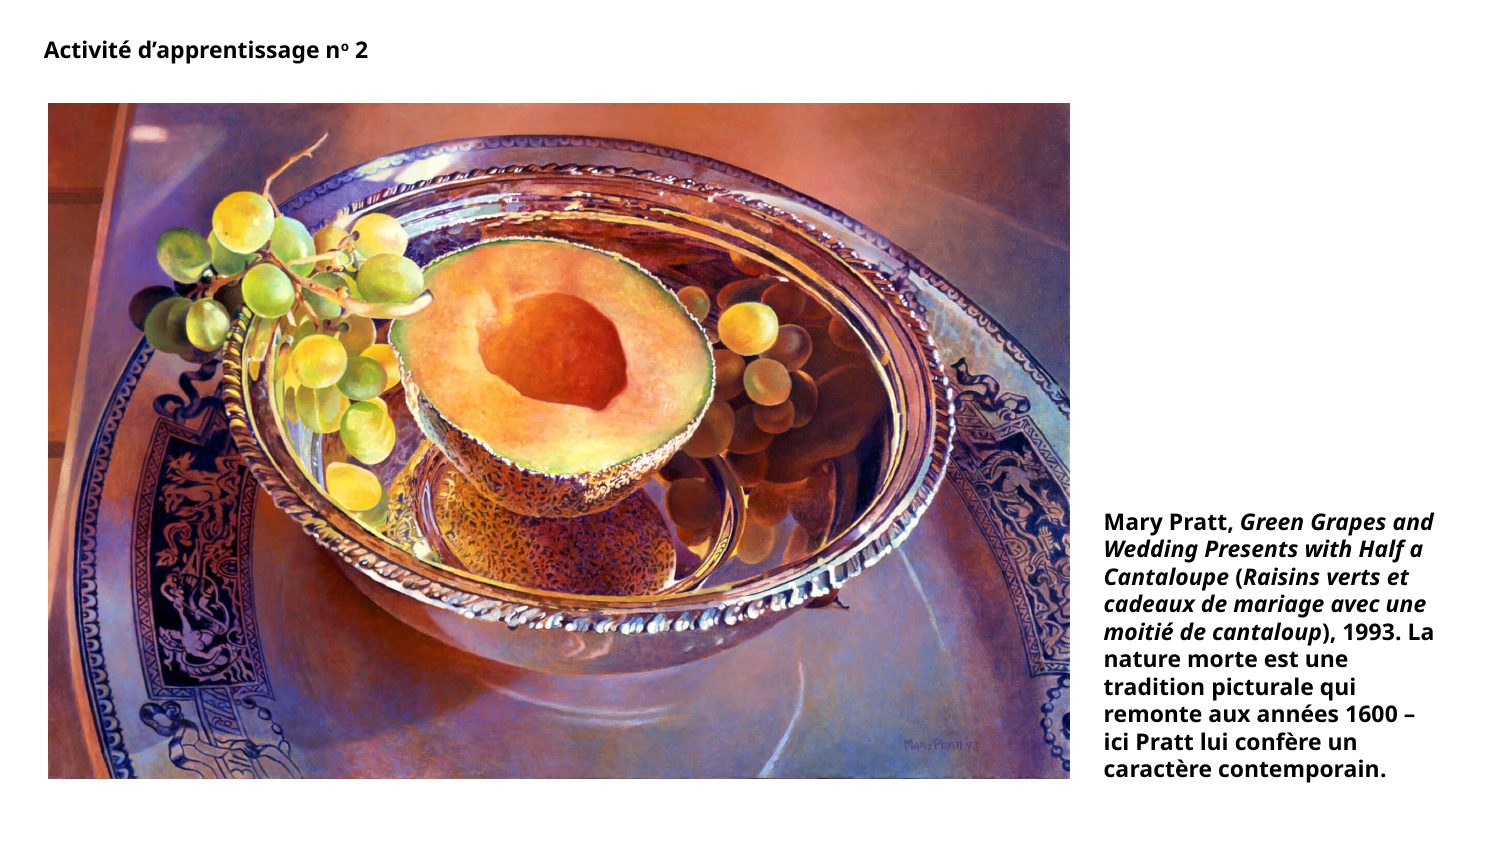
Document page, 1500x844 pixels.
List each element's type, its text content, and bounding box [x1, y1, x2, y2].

picture [48, 103, 1070, 779]
text_box Mary Pratt, Green Grapes and Wedding Presents with Half a Cantaloupe (Raisins verts et cadeaux de mariage avec une moitié de cantaloup), 1993. La nature morte est une tradition picturale qui remonte aux années 1600 – ici Pratt lui confère un caractère contemporain. [1088, 492, 1462, 798]
text_box Activité d’apprentissage no 2 [28, 16, 453, 78]
